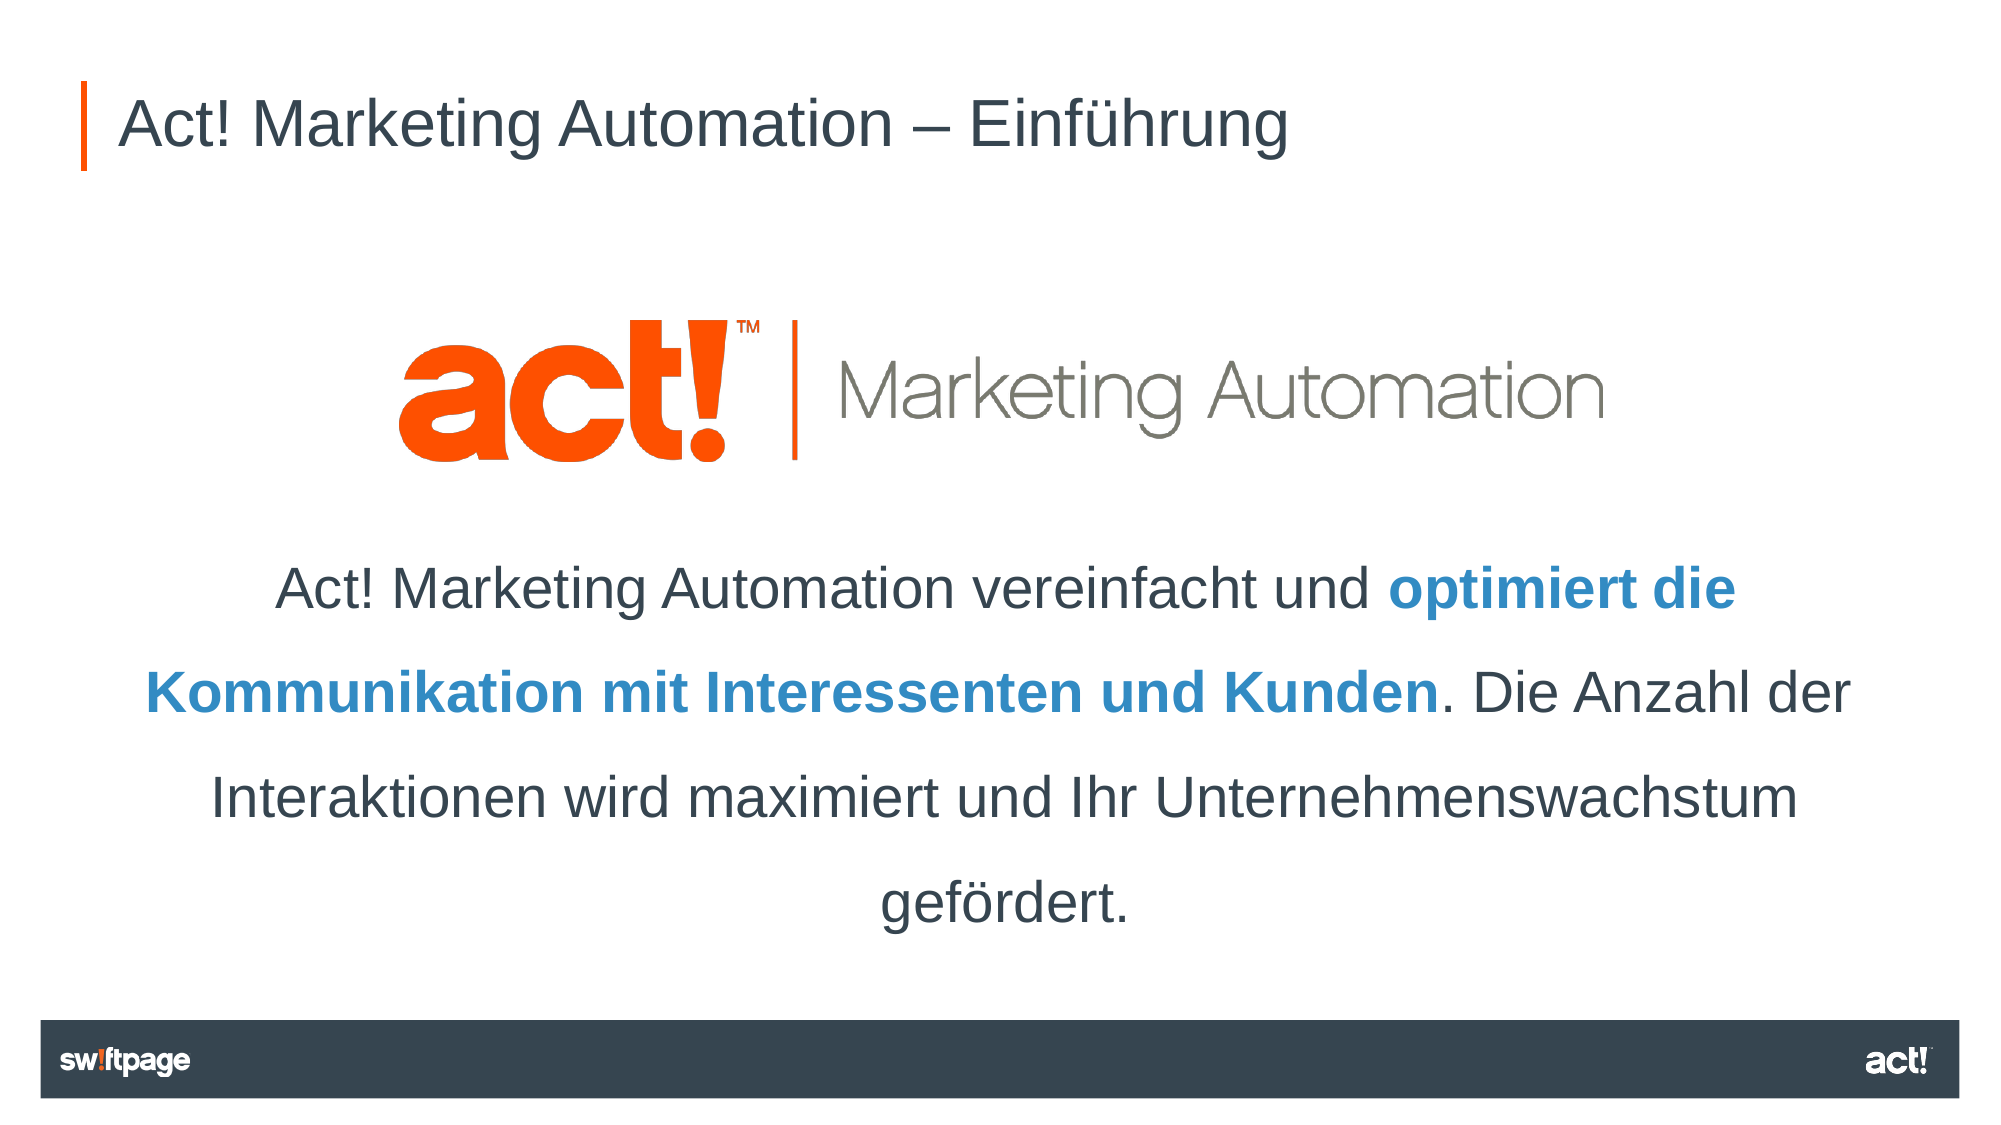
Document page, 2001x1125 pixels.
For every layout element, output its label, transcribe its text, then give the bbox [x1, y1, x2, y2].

picture [398, 320, 1603, 462]
title Act! Marketing Automation – Einführung [103, 81, 1901, 170]
list Act! Marketing Automation vereinfacht und optimiert die Kommunikation mit Interessenten und Kunden. Die Anzahl der Interaktionen wird maximiert und Ihr Unternehmenswachstum gefördert. [111, 224, 1901, 963]
